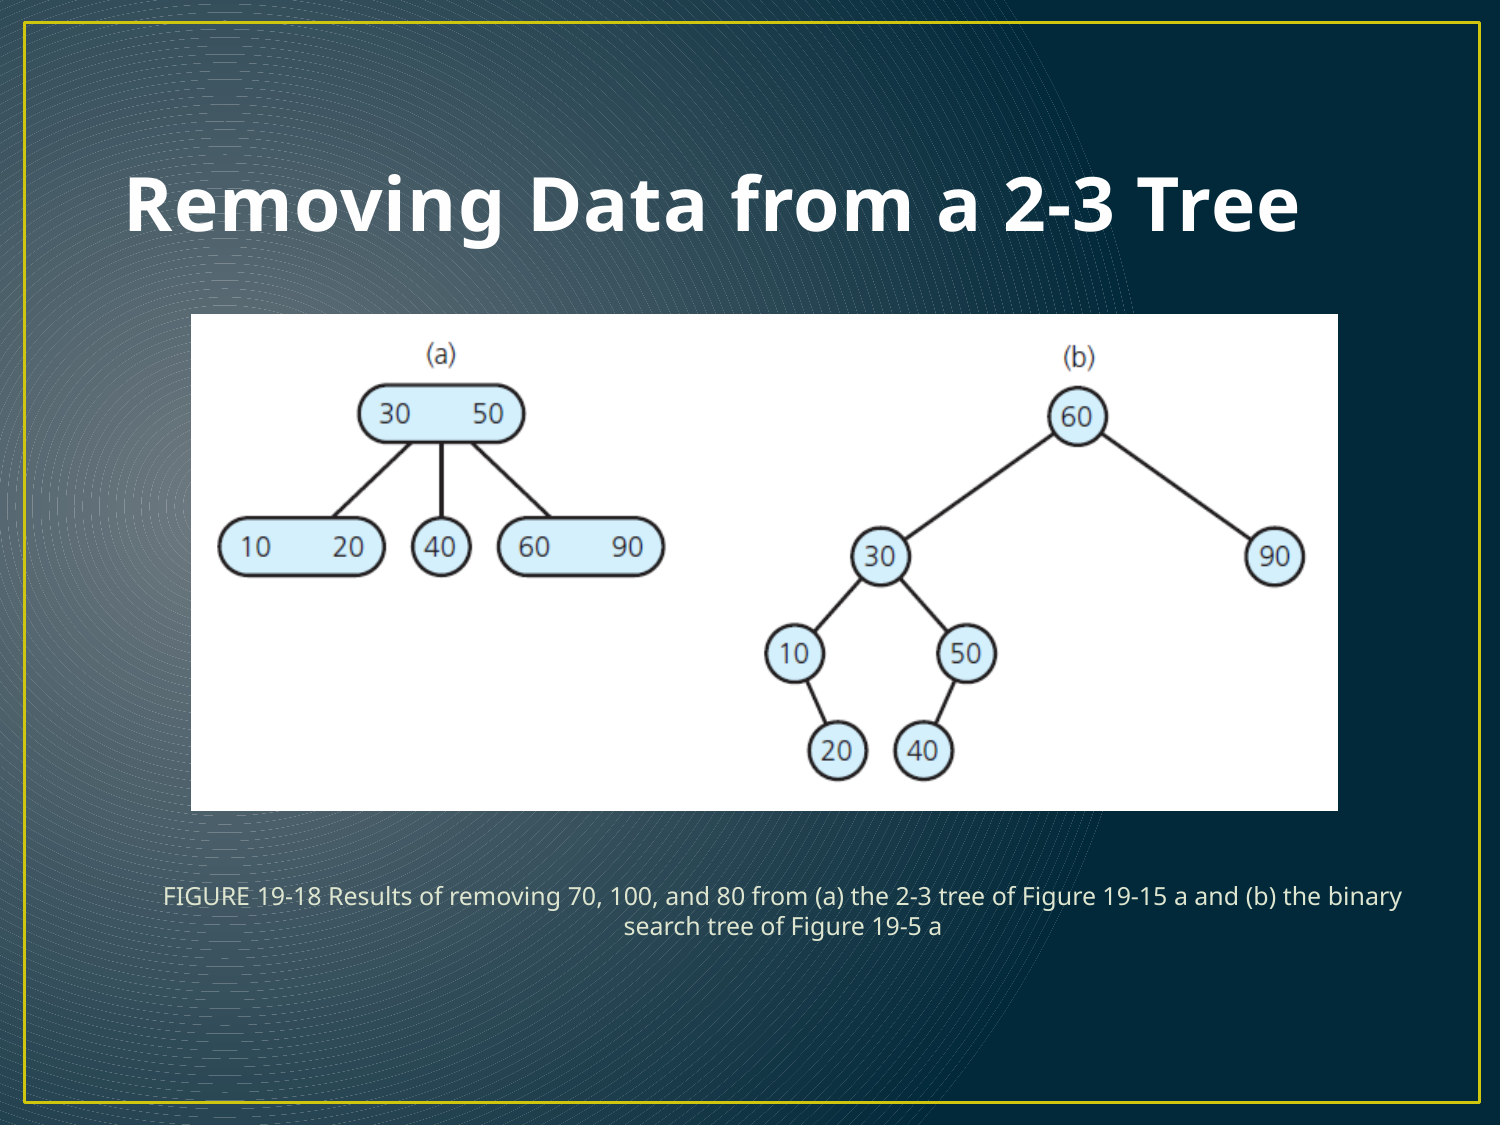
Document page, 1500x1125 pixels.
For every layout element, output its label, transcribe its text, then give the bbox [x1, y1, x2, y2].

picture [190, 308, 1337, 811]
picture [1063, 816, 1073, 824]
title Removing Data from a 2-3 Tree [108, 66, 1459, 255]
list FIGURE 19-18 Results of removing 70, 100, and 80 from (a) the 2-3 tree of Figure 19-15 a and (b) the binary search tree of Figure 19-5 a [139, 873, 1428, 1040]
